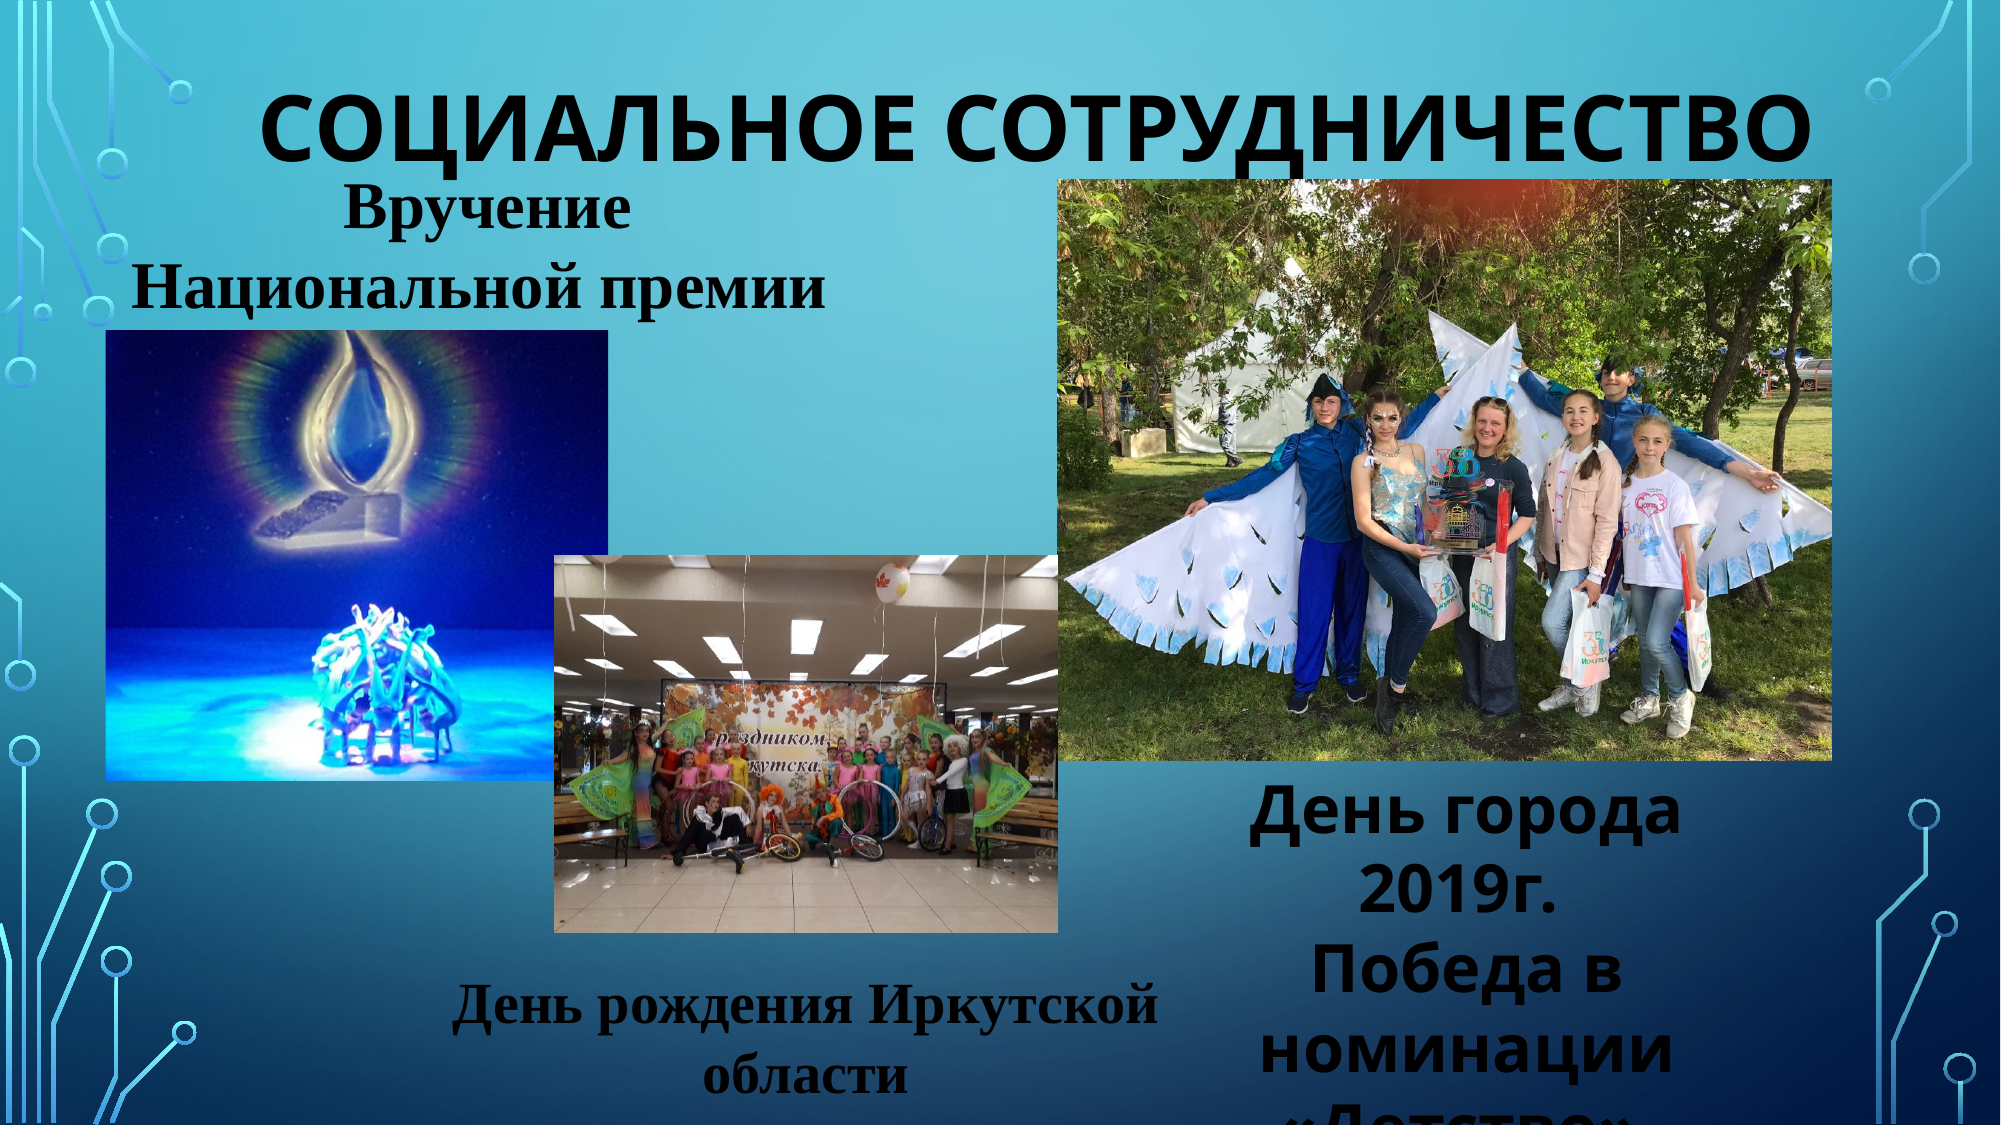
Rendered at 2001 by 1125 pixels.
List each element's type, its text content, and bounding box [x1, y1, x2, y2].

title Социальное сотрудничество [224, 21, 1850, 243]
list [1057, 179, 1833, 761]
text_box День города 2019г. Победа в номинации «Детство» [1129, 761, 1805, 1125]
text_box Вручение Национальной премии [105, 154, 871, 329]
text_box День рождения Иркутской области [407, 957, 1205, 1113]
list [105, 330, 609, 782]
picture [554, 555, 1058, 933]
